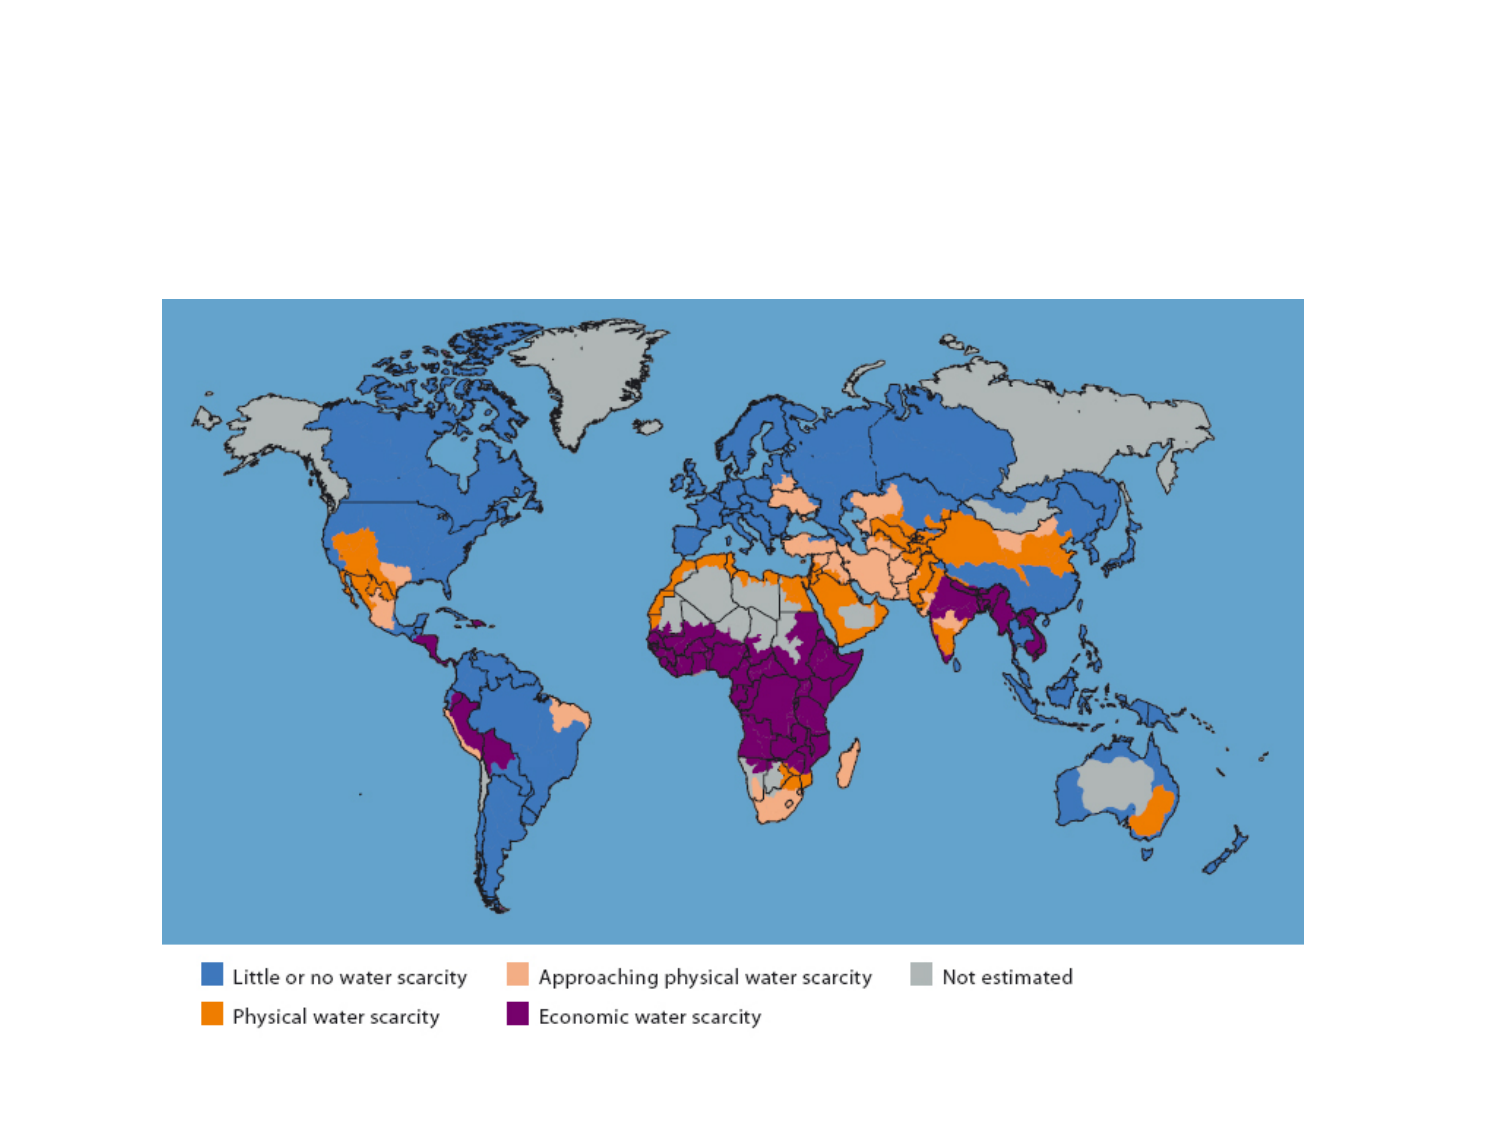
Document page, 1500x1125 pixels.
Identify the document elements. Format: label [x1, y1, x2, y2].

list [162, 299, 1305, 1043]
